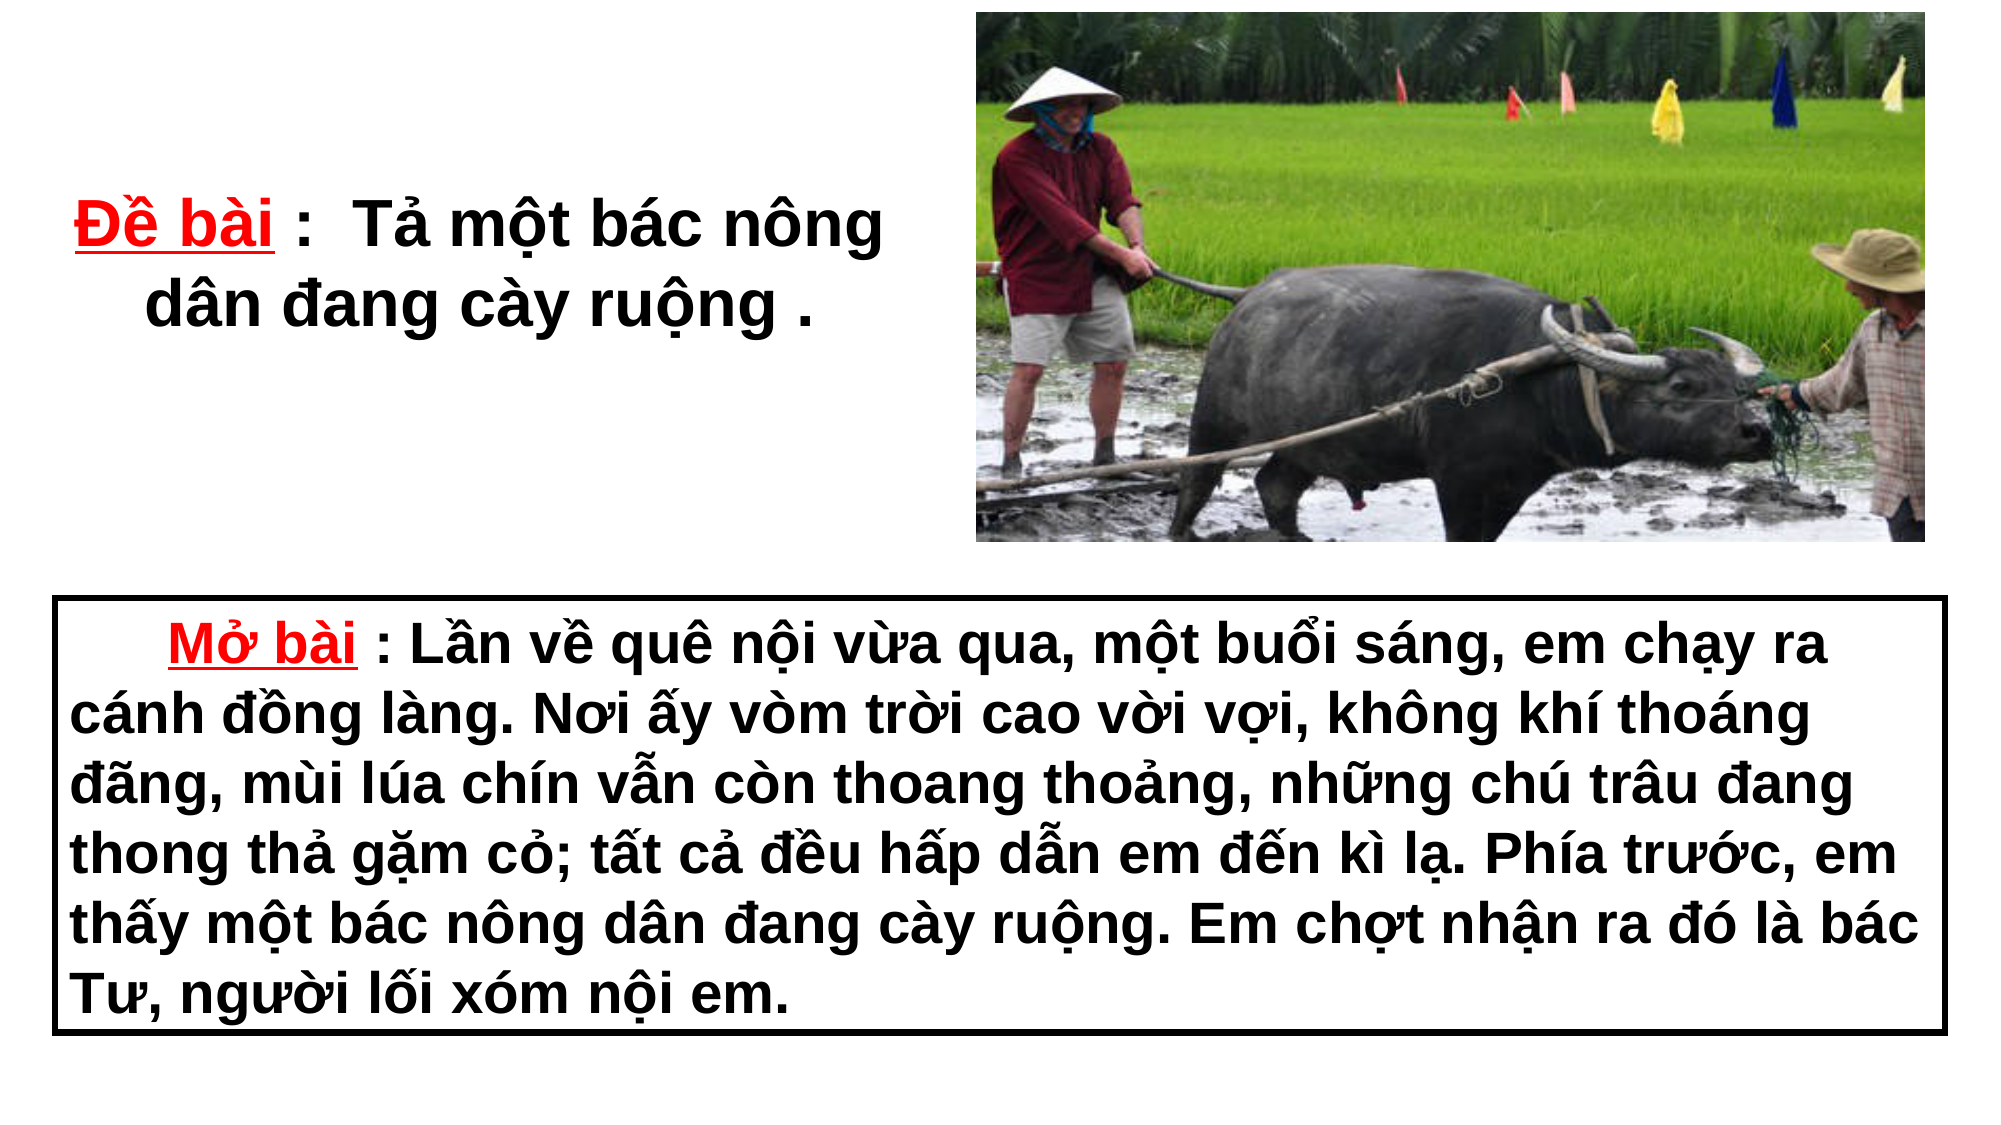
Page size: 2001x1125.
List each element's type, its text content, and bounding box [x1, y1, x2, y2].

picture [976, 12, 1925, 542]
text_box Mở bài : Lần về quê nội vừa qua, một buổi sáng, em chạy ra cánh đồng làng. Nơi ấy vòm trời cao vời vợi, không khí thoáng đãng, mùi lúa chín vẫn còn thoang thoảng, những chú trâu đang thong thả gặm cỏ; tất cả đều hấp dẫn em đến kì lạ. Phía trước, em thấy một bác nông dân đang cày ruộng. Em chợt nhận ra đó là bác Tư, người lối xóm nội em. [54, 597, 1945, 1033]
text_box Đề bài : Tả một bác nông dân đang cày ruộng . [54, 172, 906, 348]
